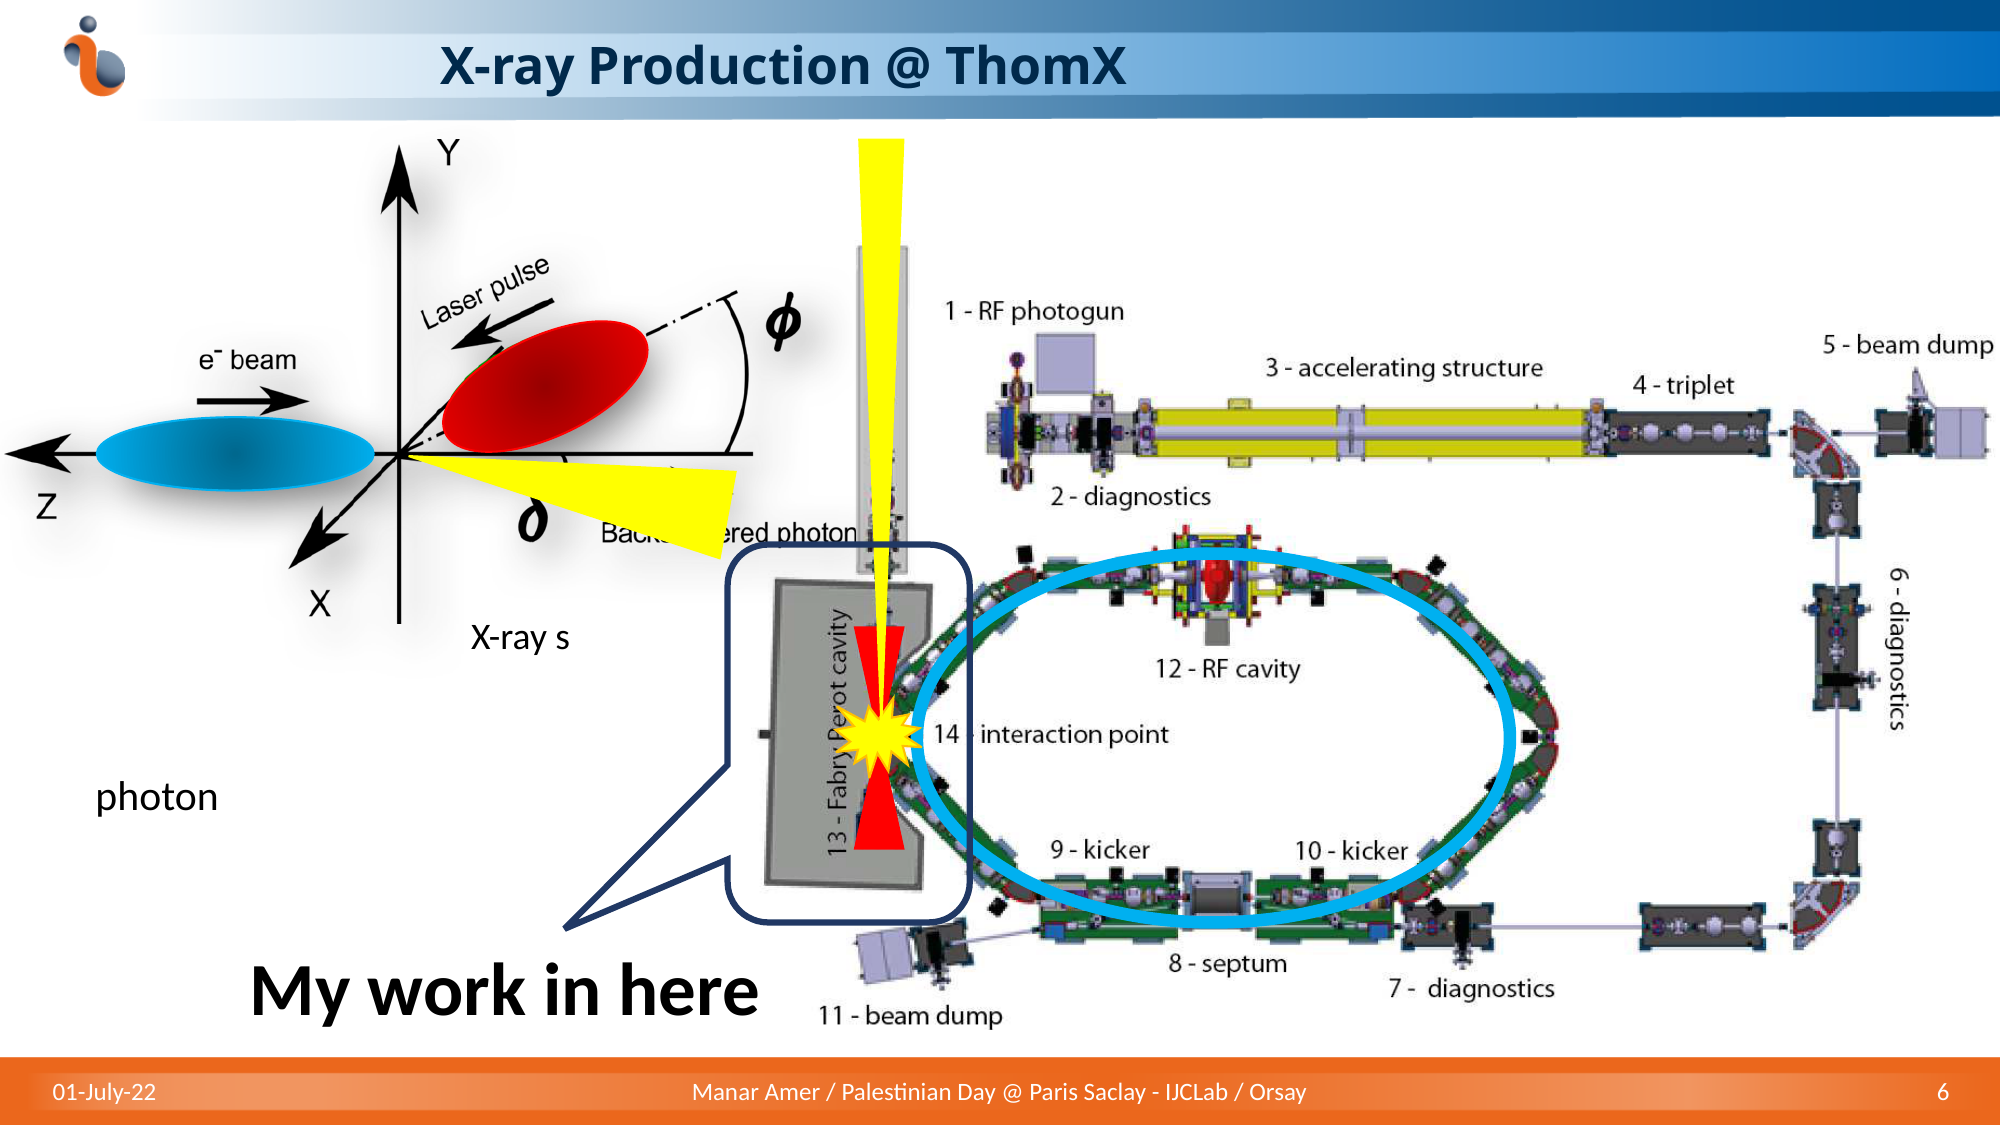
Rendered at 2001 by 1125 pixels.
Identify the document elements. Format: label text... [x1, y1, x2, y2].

text_box [858, 138, 905, 239]
footer Manar Amer / Palestinian Day @ Paris Saclay - IJCLab / Orsay [545, 1060, 1455, 1121]
text_box My work in here [235, 933, 784, 1039]
slide_number 01-July-22 [37, 1060, 486, 1121]
text_box X-ray s [456, 624, 699, 664]
text_box [563, 624, 748, 930]
slide_number 6 [1514, 1060, 1965, 1121]
title X-ray Production @ ThomX [425, 27, 1482, 108]
picture [0, 0, 2000, 1125]
